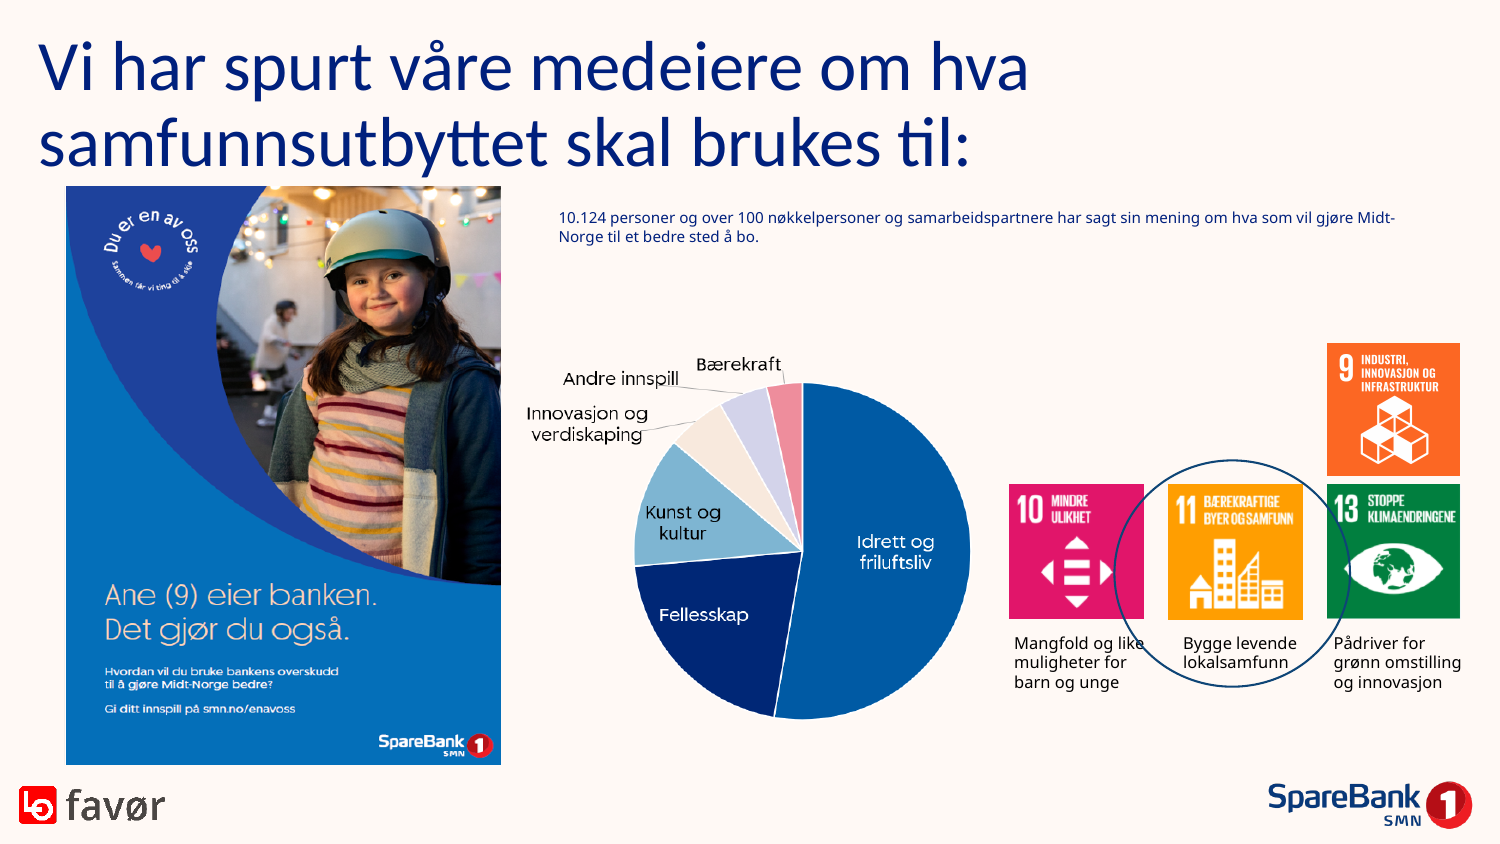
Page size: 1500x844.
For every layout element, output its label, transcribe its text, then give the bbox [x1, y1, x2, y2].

picture [1009, 484, 1144, 619]
list 10.124 personer og over 100 nøkkelpersoner og samarbeidspartnere har sagt sin mening om hva som vil gjøre Midt-Norge til et bedre sted å bo. [558, 208, 1419, 246]
picture [1168, 484, 1303, 620]
picture [515, 343, 982, 727]
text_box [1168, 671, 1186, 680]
text_box Pådriver for grønn omstilling og innovasjon [1318, 625, 1481, 700]
picture [1327, 484, 1461, 619]
text_box Bygge levende lokalsamfunn [1278, 654, 1318, 680]
picture [1327, 343, 1460, 476]
text_box [1123, 459, 1342, 688]
picture [19, 786, 165, 824]
title Vi har spurt våre medeiere om hva samfunnsutbyttet skal brukes til: [38, 28, 1419, 184]
text_box Mangfold og like muligheter for barn og unge [999, 625, 1163, 700]
picture [64, 186, 501, 766]
